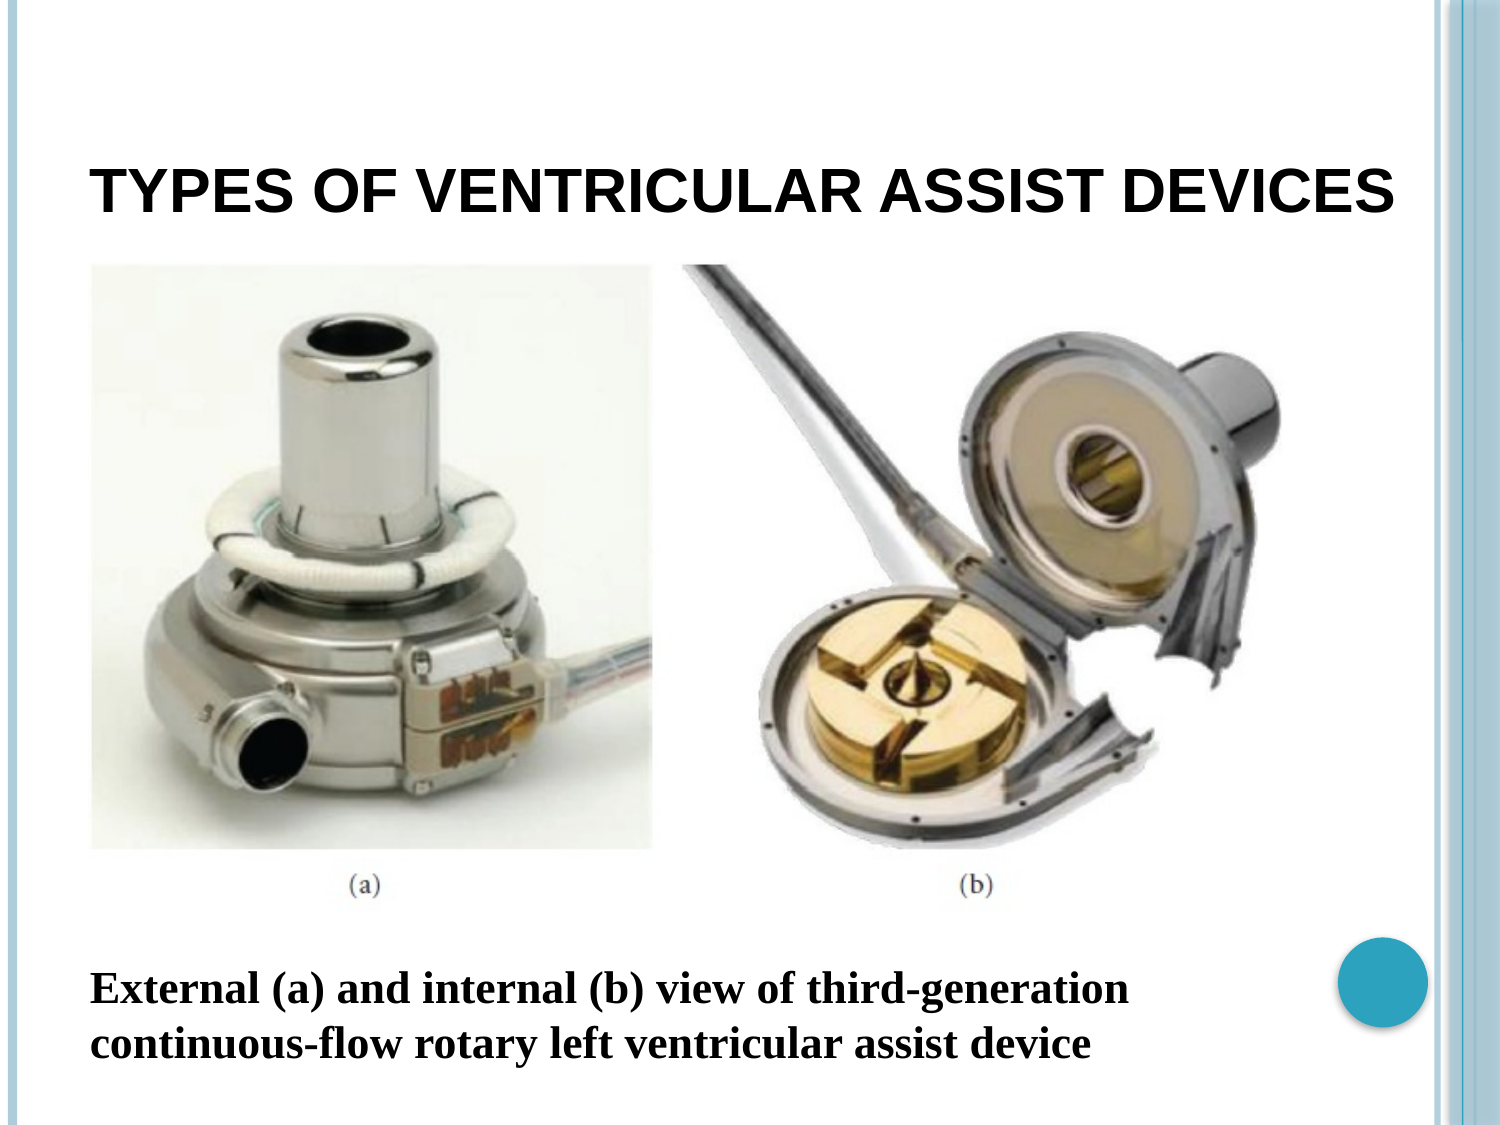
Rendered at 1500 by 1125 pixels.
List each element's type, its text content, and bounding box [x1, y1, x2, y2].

title Types of Ventricular Assist Devices [75, 45, 1450, 233]
picture [86, 260, 1313, 913]
text_box External (a) and internal (b) view of third-generation continuous-flow rotary left ventricular assist device [75, 949, 1375, 1075]
